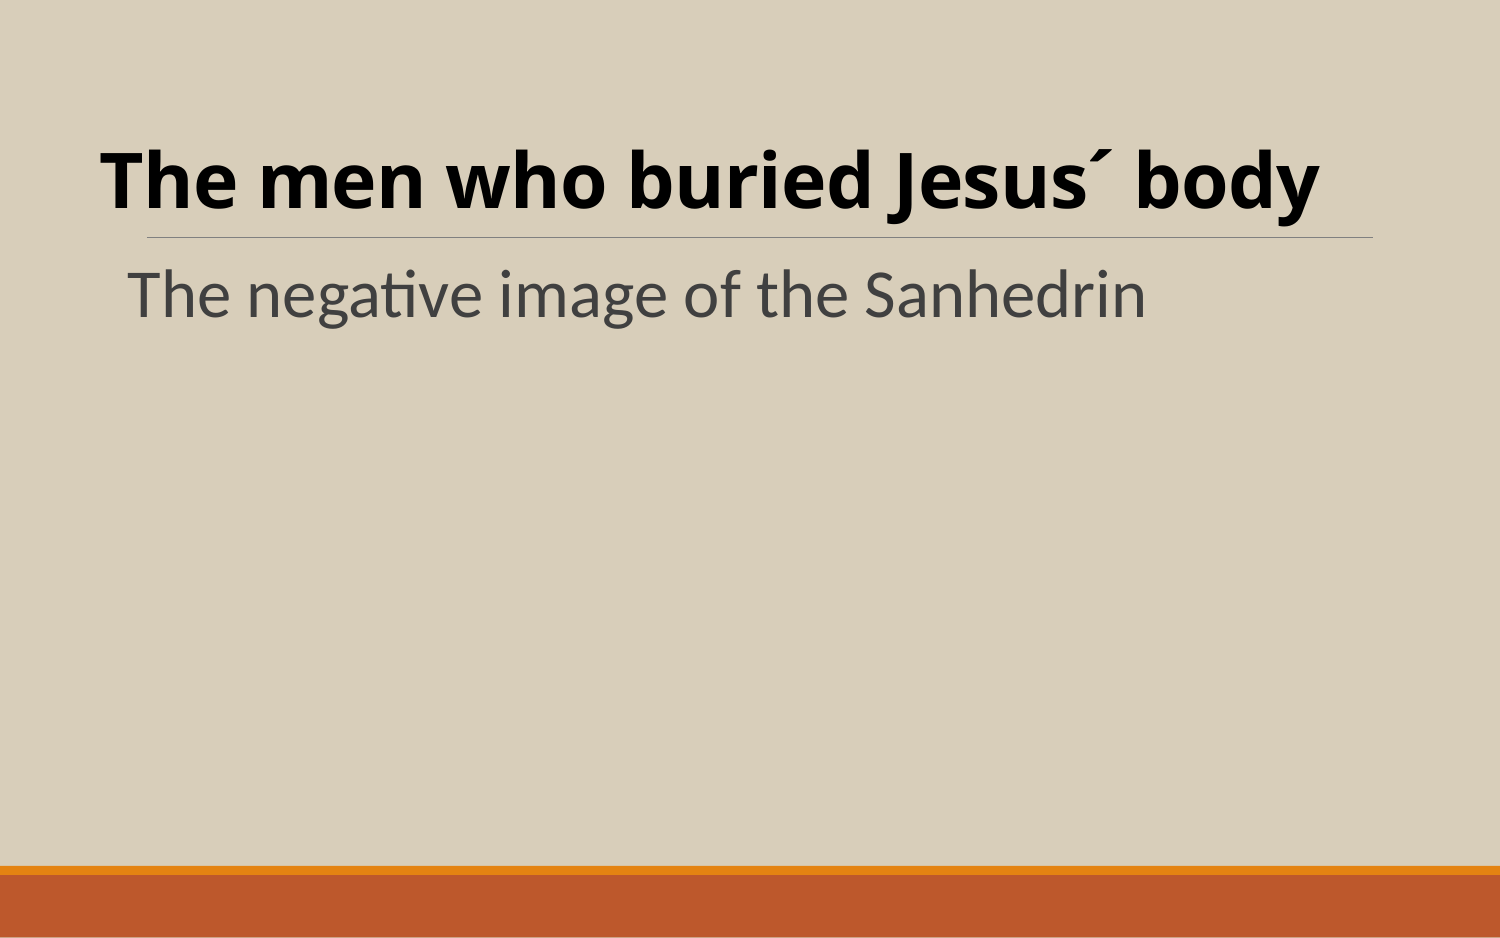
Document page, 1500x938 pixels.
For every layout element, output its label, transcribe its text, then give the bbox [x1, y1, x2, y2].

title The men who buried Jesus´ body [84, 68, 1387, 232]
list The negative image of the Sanhedrin [112, 251, 1387, 875]
